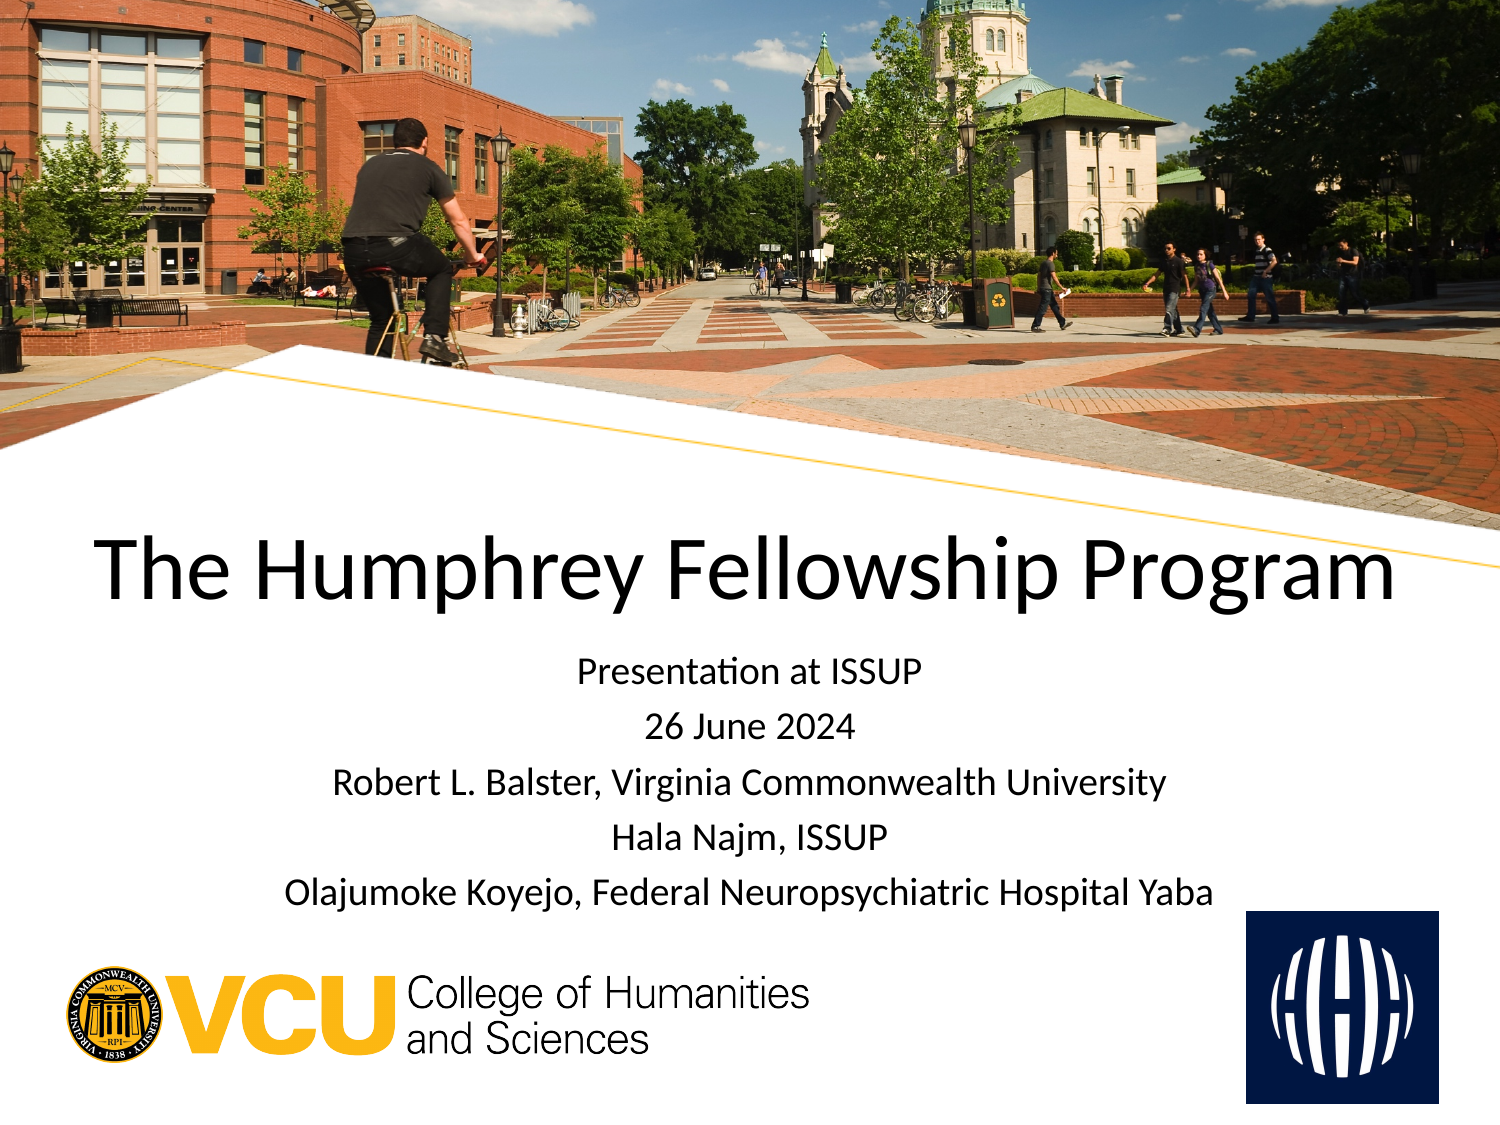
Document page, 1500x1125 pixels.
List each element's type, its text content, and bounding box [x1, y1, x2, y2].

picture [1246, 911, 1439, 1105]
picture [0, 0, 1500, 530]
subtitle Presentation at ISSUP 26 June 2024 Robert L. Balster, Virginia Commonwealth University Hala Najm, ISSUP Olajumoke Koyejo, Federal Neuropsychiatric Hospital Yaba [225, 637, 1275, 925]
title The Humphrey Fellowship Program [30, 441, 1464, 683]
picture [0, 360, 222, 448]
picture [66, 966, 809, 1063]
